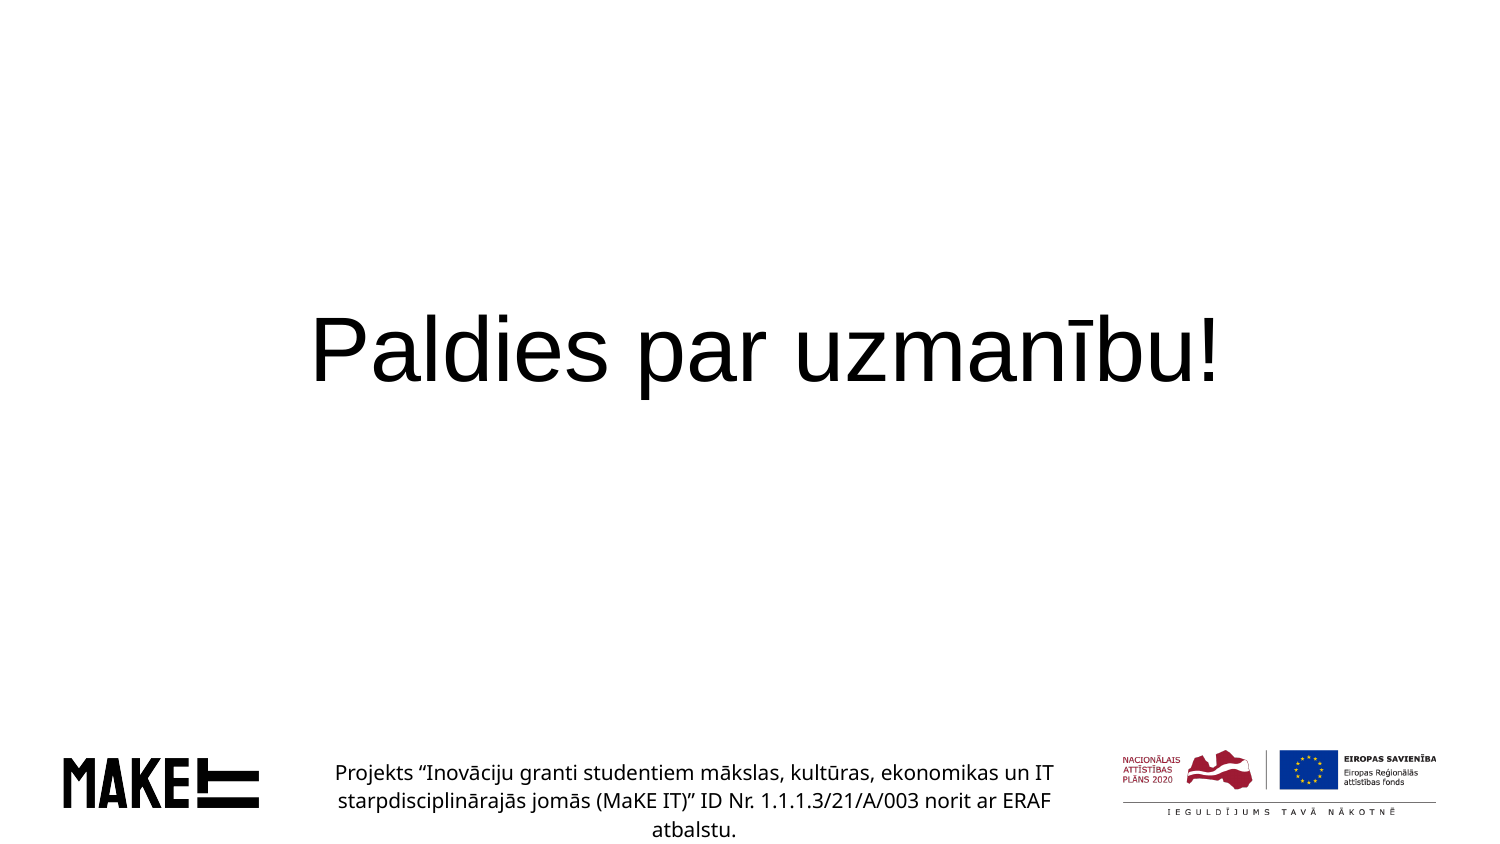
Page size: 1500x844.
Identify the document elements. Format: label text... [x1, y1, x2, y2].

picture [1123, 750, 1436, 815]
text_box Paldies par uzmanību! [91, 281, 1442, 422]
picture [63, 758, 259, 808]
